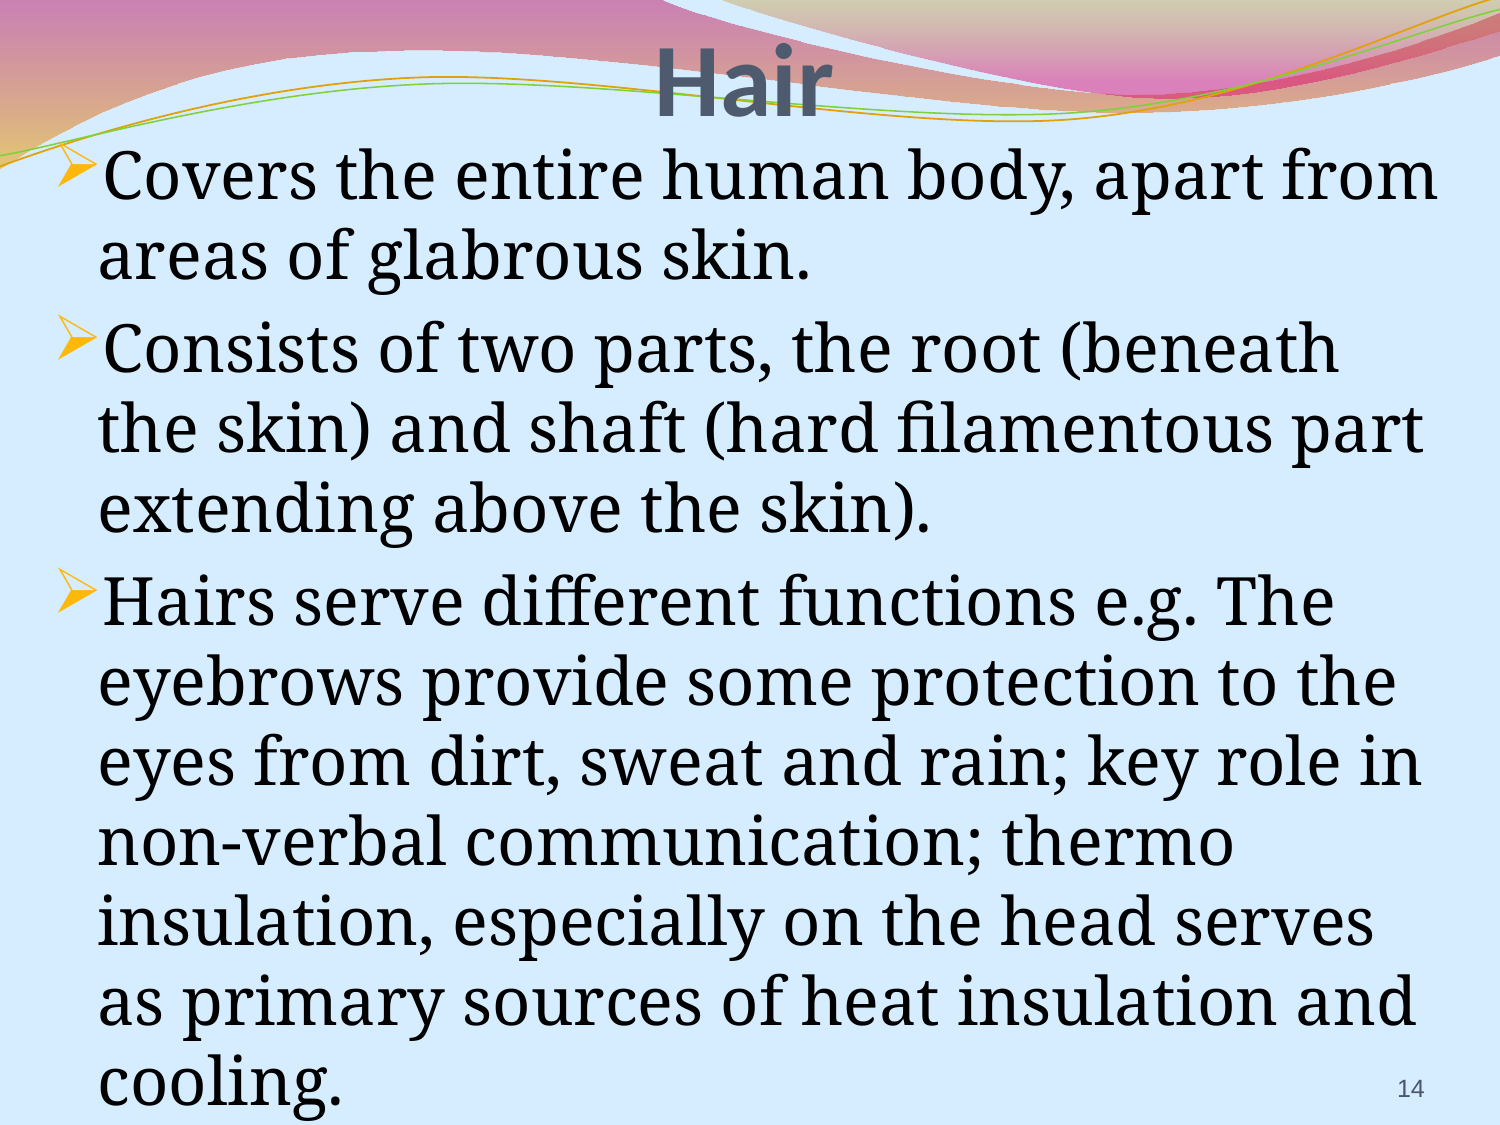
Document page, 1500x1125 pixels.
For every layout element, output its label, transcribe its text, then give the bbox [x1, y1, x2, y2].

title Hair [74, 24, 1438, 124]
slide_number 14 [1299, 1042, 1425, 1103]
list Covers the entire human body, apart from areas of glabrous skin. Consists of two parts, the root (beneath the skin) and shaft (hard filamentous part extending above the skin). Hairs serve different functions e.g. The eyebrows provide some protection to the eyes from dirt, sweat and rain; key role in non-verbal communication; thermo insulation, especially on the head serves as primary sources of heat insulation and cooling. [37, 124, 1476, 1063]
